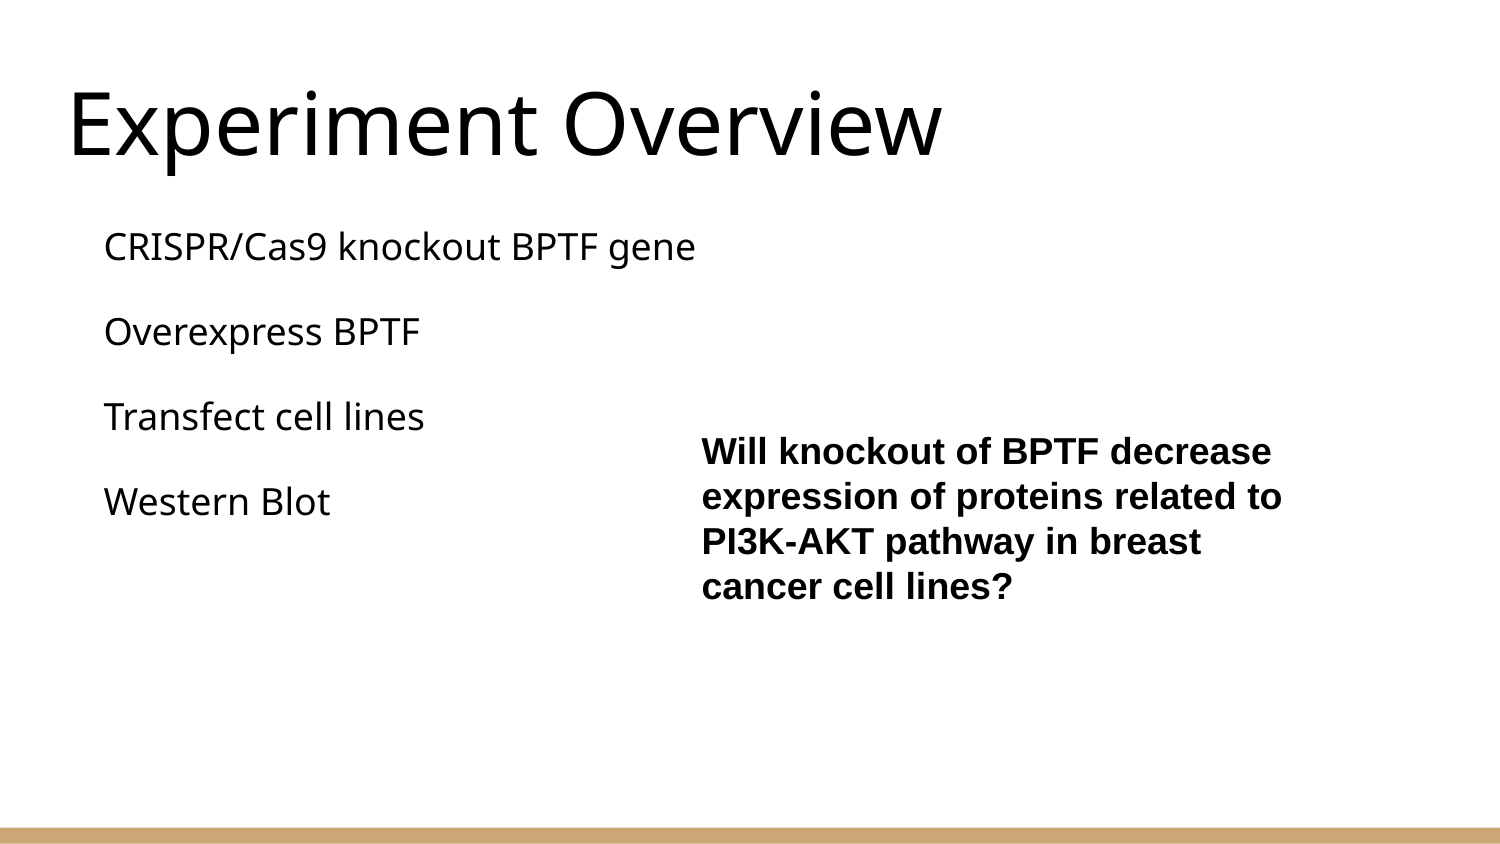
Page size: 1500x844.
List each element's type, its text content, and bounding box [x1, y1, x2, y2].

list CRISPR/Cas9 knockout BPTF gene Overexpress BPTF Transfect cell lines Western Blot [51, 200, 837, 752]
text_box Will knockout of BPTF decrease expression of proteins related to PI3K-AKT pathway in breast cancer cell lines? [686, 369, 1326, 665]
title Experiment Overview [51, 51, 1449, 189]
